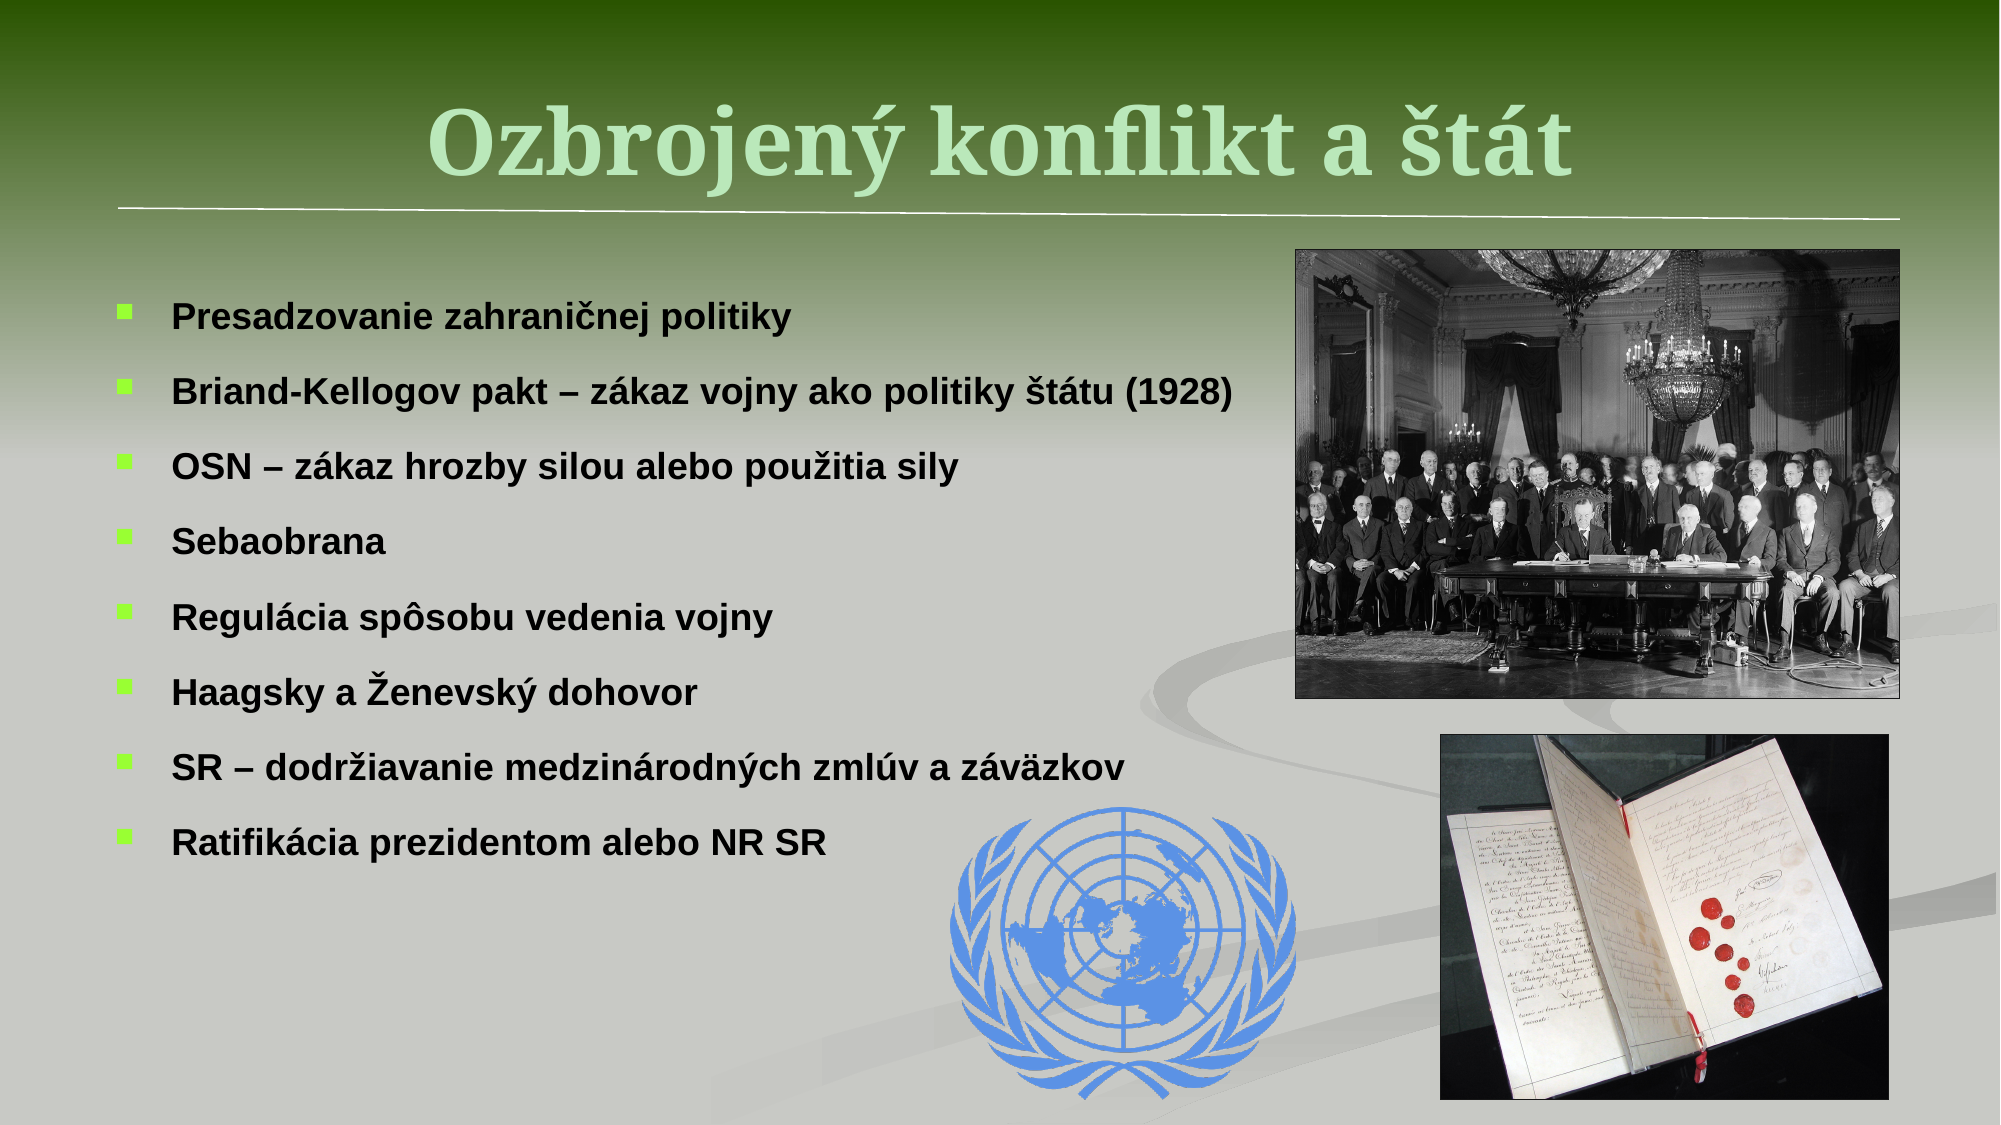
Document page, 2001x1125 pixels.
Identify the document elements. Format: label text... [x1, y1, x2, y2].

title Ozbrojený konflikt a štát [99, 44, 1901, 233]
list Presadzovanie zahraničnej politiky Briand-Kellogov pakt – zákaz vojny ako politiky štátu (1928) OSN – zákaz hrozby silou alebo použitia sily Sebaobrana Regulácia spôsobu vedenia vojny Haagsky a Ženevský dohovor SR – dodržiavanie medzinárodných zmlúv a záväzkov Ratifikácia prezidentom alebo NR SR [99, 262, 1901, 1006]
picture [949, 806, 1296, 1101]
picture [1440, 733, 1889, 1100]
picture [1295, 248, 1901, 699]
